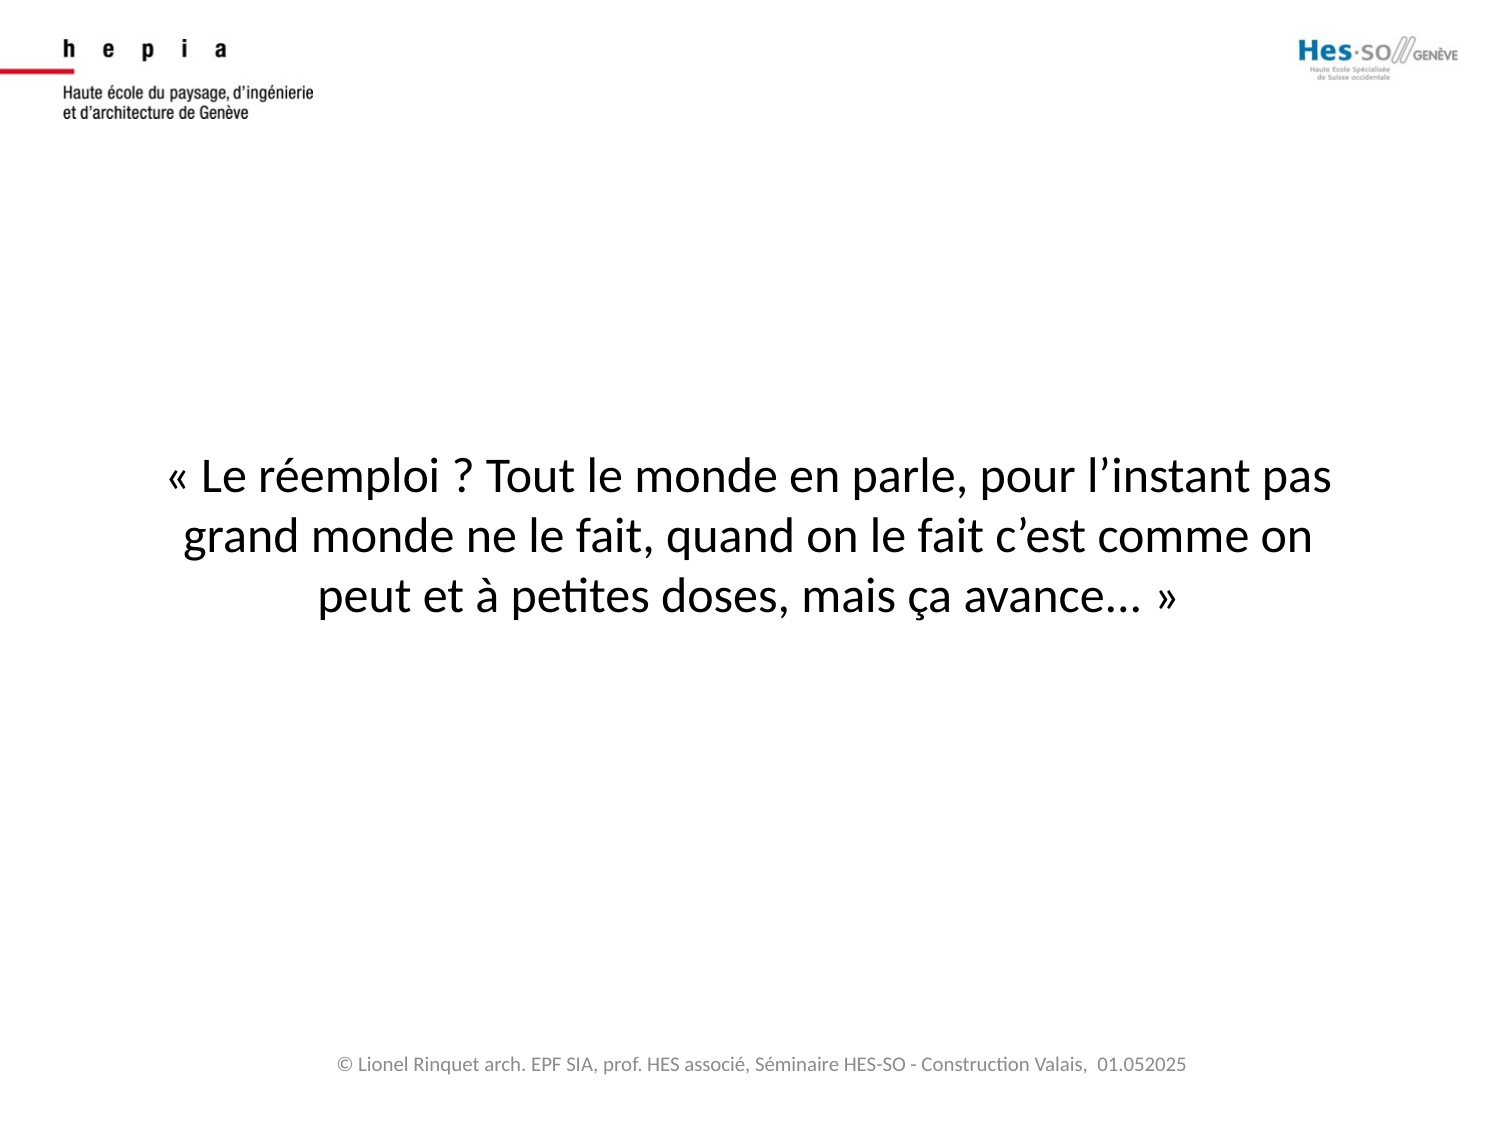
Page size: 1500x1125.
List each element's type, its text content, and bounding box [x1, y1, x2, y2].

text_box « Le réemploi ? Tout le monde en parle, pour l’instant pas grand monde ne le fait, quand on le fait c’est comme on peut et à petites doses, mais ça avance... » [122, 434, 1375, 630]
footer © Lionel Rinquet arch. EPF SIA, prof. HES associé, Séminaire HES-SO - Construction Valais, 01.052025 [112, 1023, 1412, 1103]
picture [0, 39, 313, 119]
picture [1298, 34, 1458, 82]
